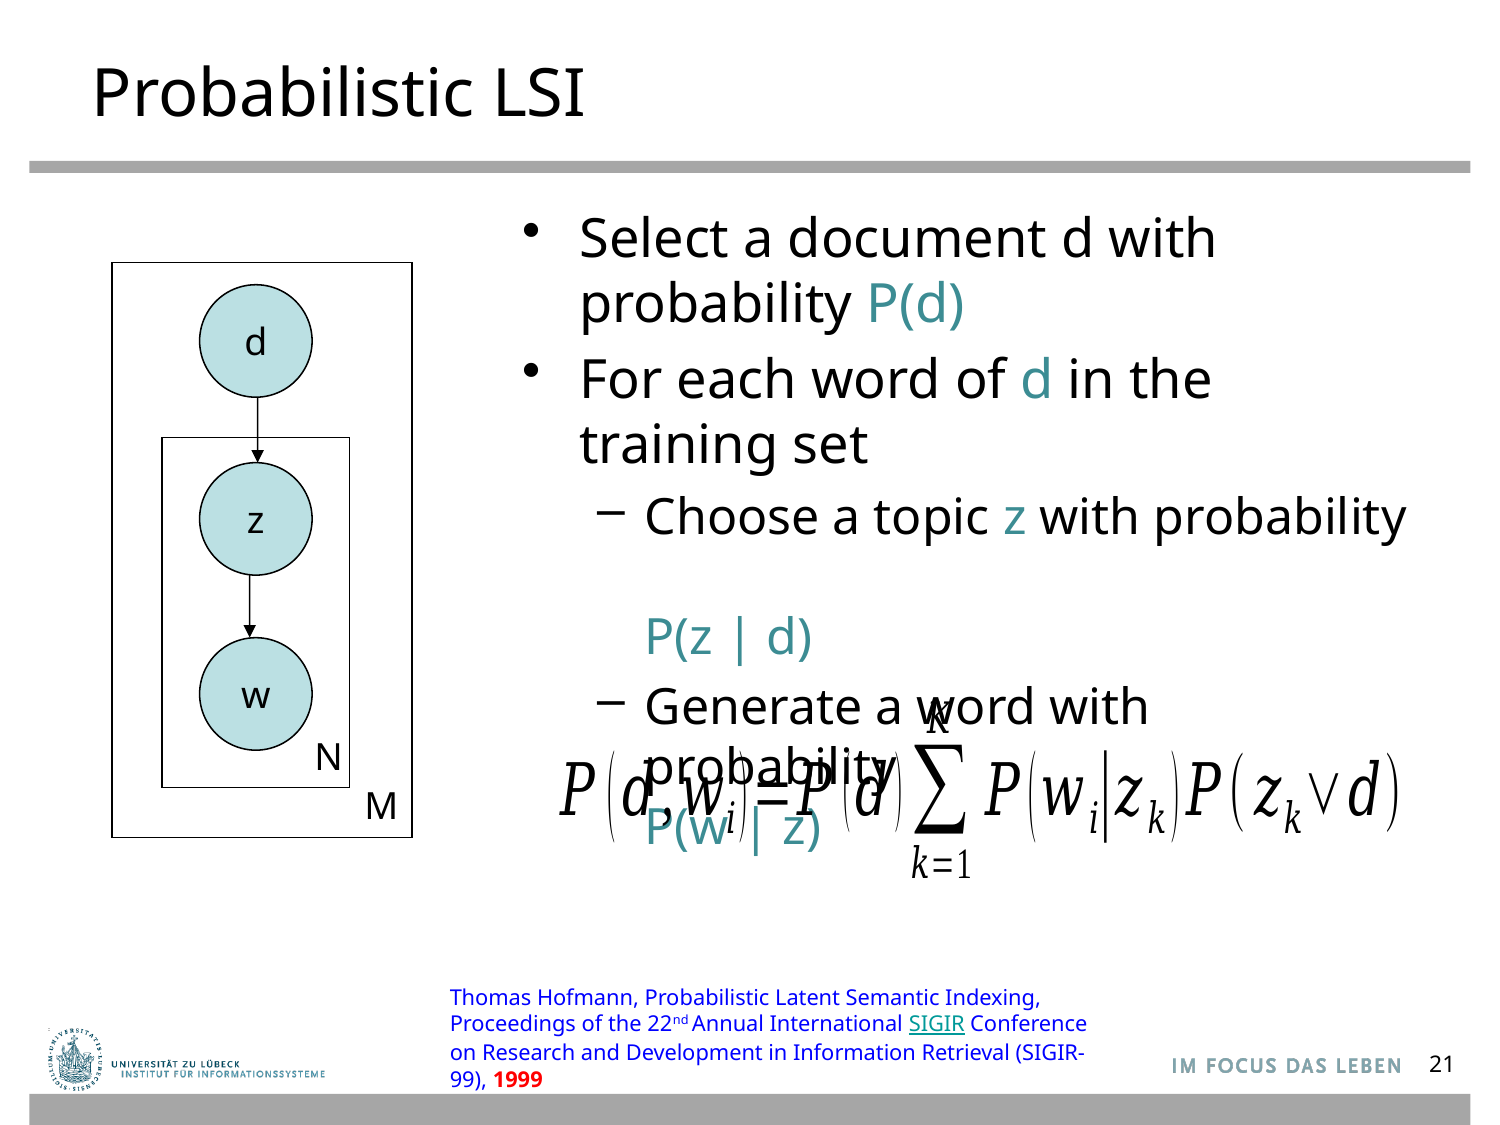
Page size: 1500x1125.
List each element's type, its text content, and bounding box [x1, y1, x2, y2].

title Probabilistic LSI [76, 42, 1427, 126]
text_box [111, 262, 413, 838]
slide_number 21 [1305, 1050, 1471, 1083]
list Select a document d with probability P(d) For each word of d in the training set Choose a topic z with probability P(z | d) Generate a word with probability P(w | z) Documents can have multiple topics [507, 196, 1425, 1012]
text_box Thomas Hofmann, Probabilistic Latent Semantic Indexing, Proceedings of the 22nd Annual International SIGIR Conference on Research and Development in Information Retrieval (SIGIR-99), 1999 [360, 975, 1111, 1099]
picture [1173, 1058, 1305, 1073]
